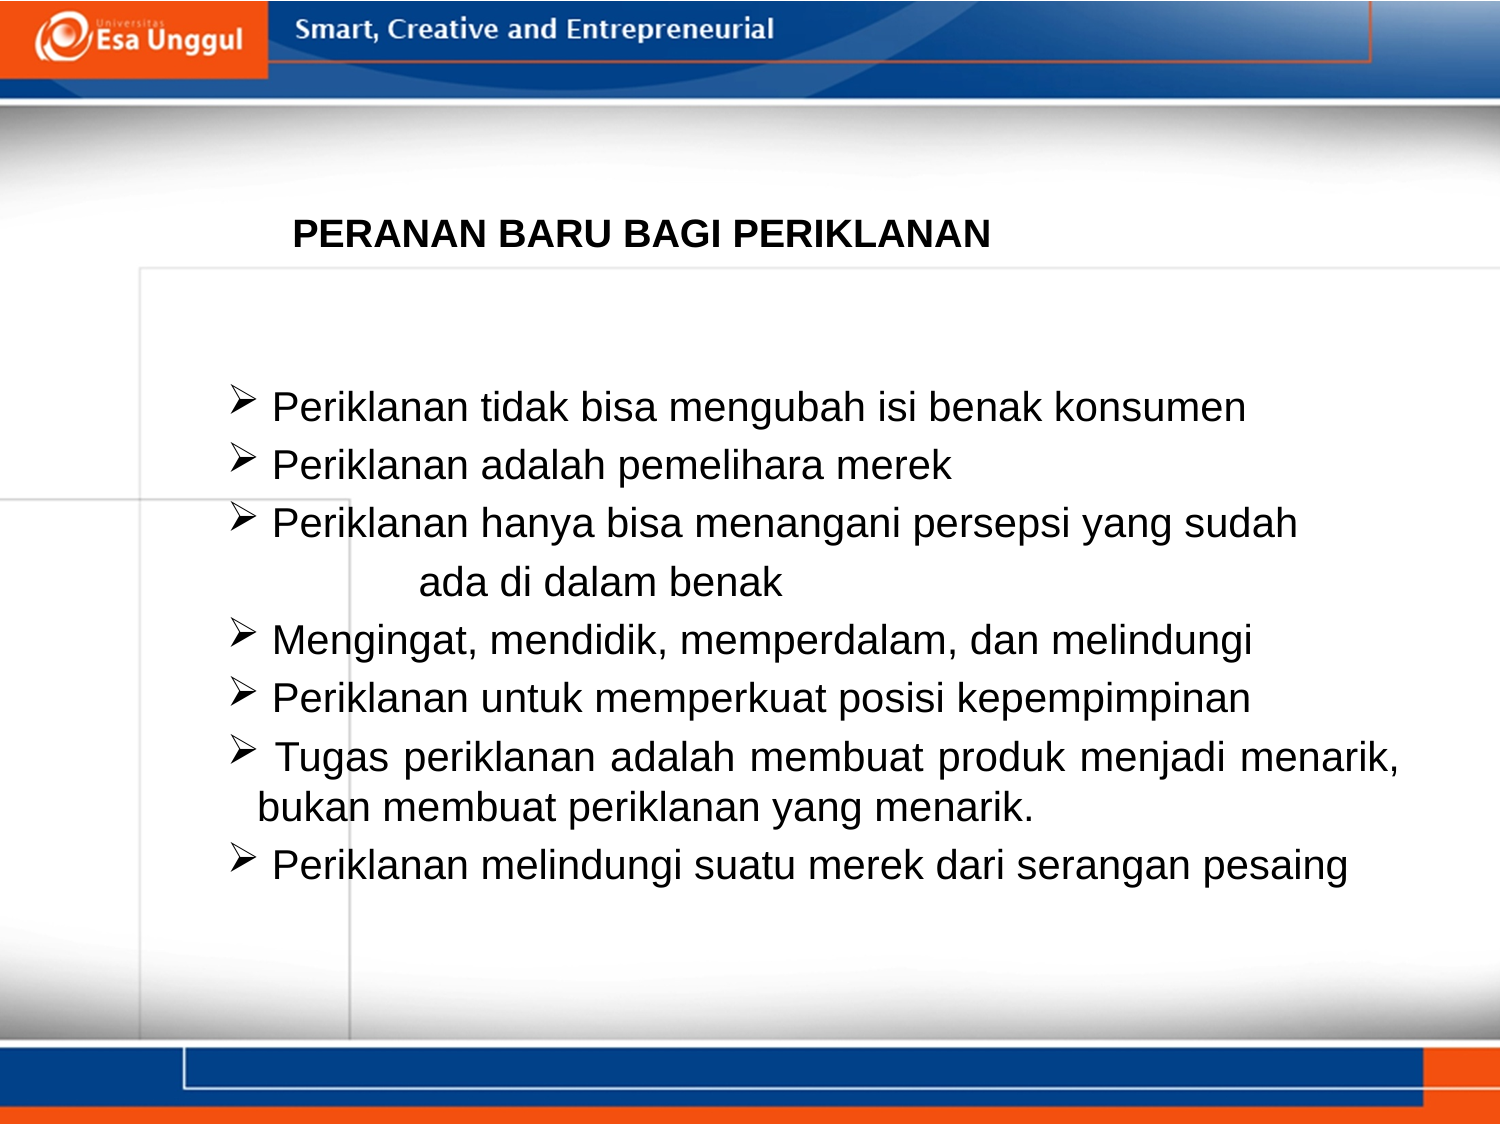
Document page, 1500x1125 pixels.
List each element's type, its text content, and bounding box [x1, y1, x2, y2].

picture [0, 1, 1500, 1124]
text_box Periklanan tidak bisa mengubah isi benak konsumen Periklanan adalah pemelihara merek Periklanan hanya bisa menangani persepsi yang sudah ada di dalam benak Mengingat, mendidik, memperdalam, dan melindungi Periklanan untuk memperkuat posisi kepempimpinan Tugas periklanan adalah membuat produk menjadi menarik, bukan membuat periklanan yang menarik. Periklanan melindungi suatu merek dari serangan pesaing [64, 255, 1500, 975]
text_box PERANAN BARU BAGI PERIKLANAN [277, 171, 1447, 255]
